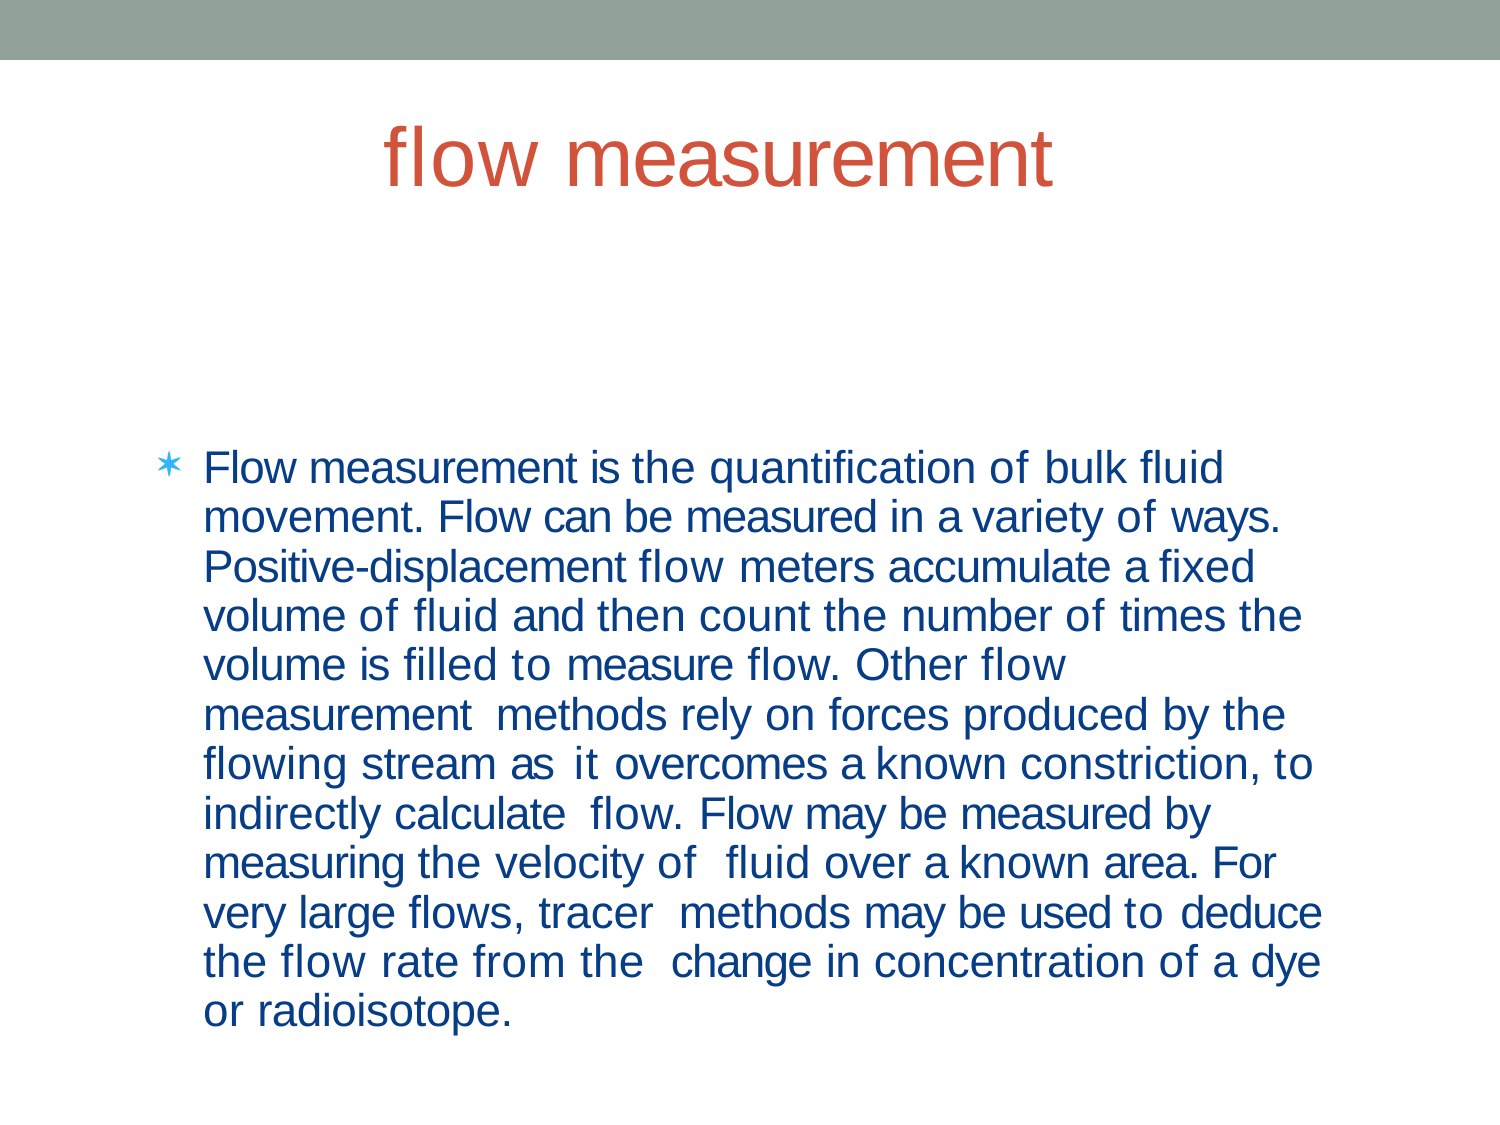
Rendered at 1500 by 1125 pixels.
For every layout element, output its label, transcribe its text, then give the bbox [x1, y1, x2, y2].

text_box Flow measurement is the quantification of bulk fluid movement. Flow can be measured in a variety of ways. Positive-displacement flow meters accumulate a fixed volume of fluid and then count the number of times the volume is filled to measure flow. Other flow measurement methods rely on forces produced by the flowing stream as it overcomes a known constriction, to indirectly calculate flow. Flow may be measured by measuring the velocity of fluid over a known area. For very large flows, tracer methods may be used to deduce the flow rate from the change in concentration of a dye or radioisotope. [155, 436, 1330, 1037]
title flow measurement [381, 57, 1120, 248]
